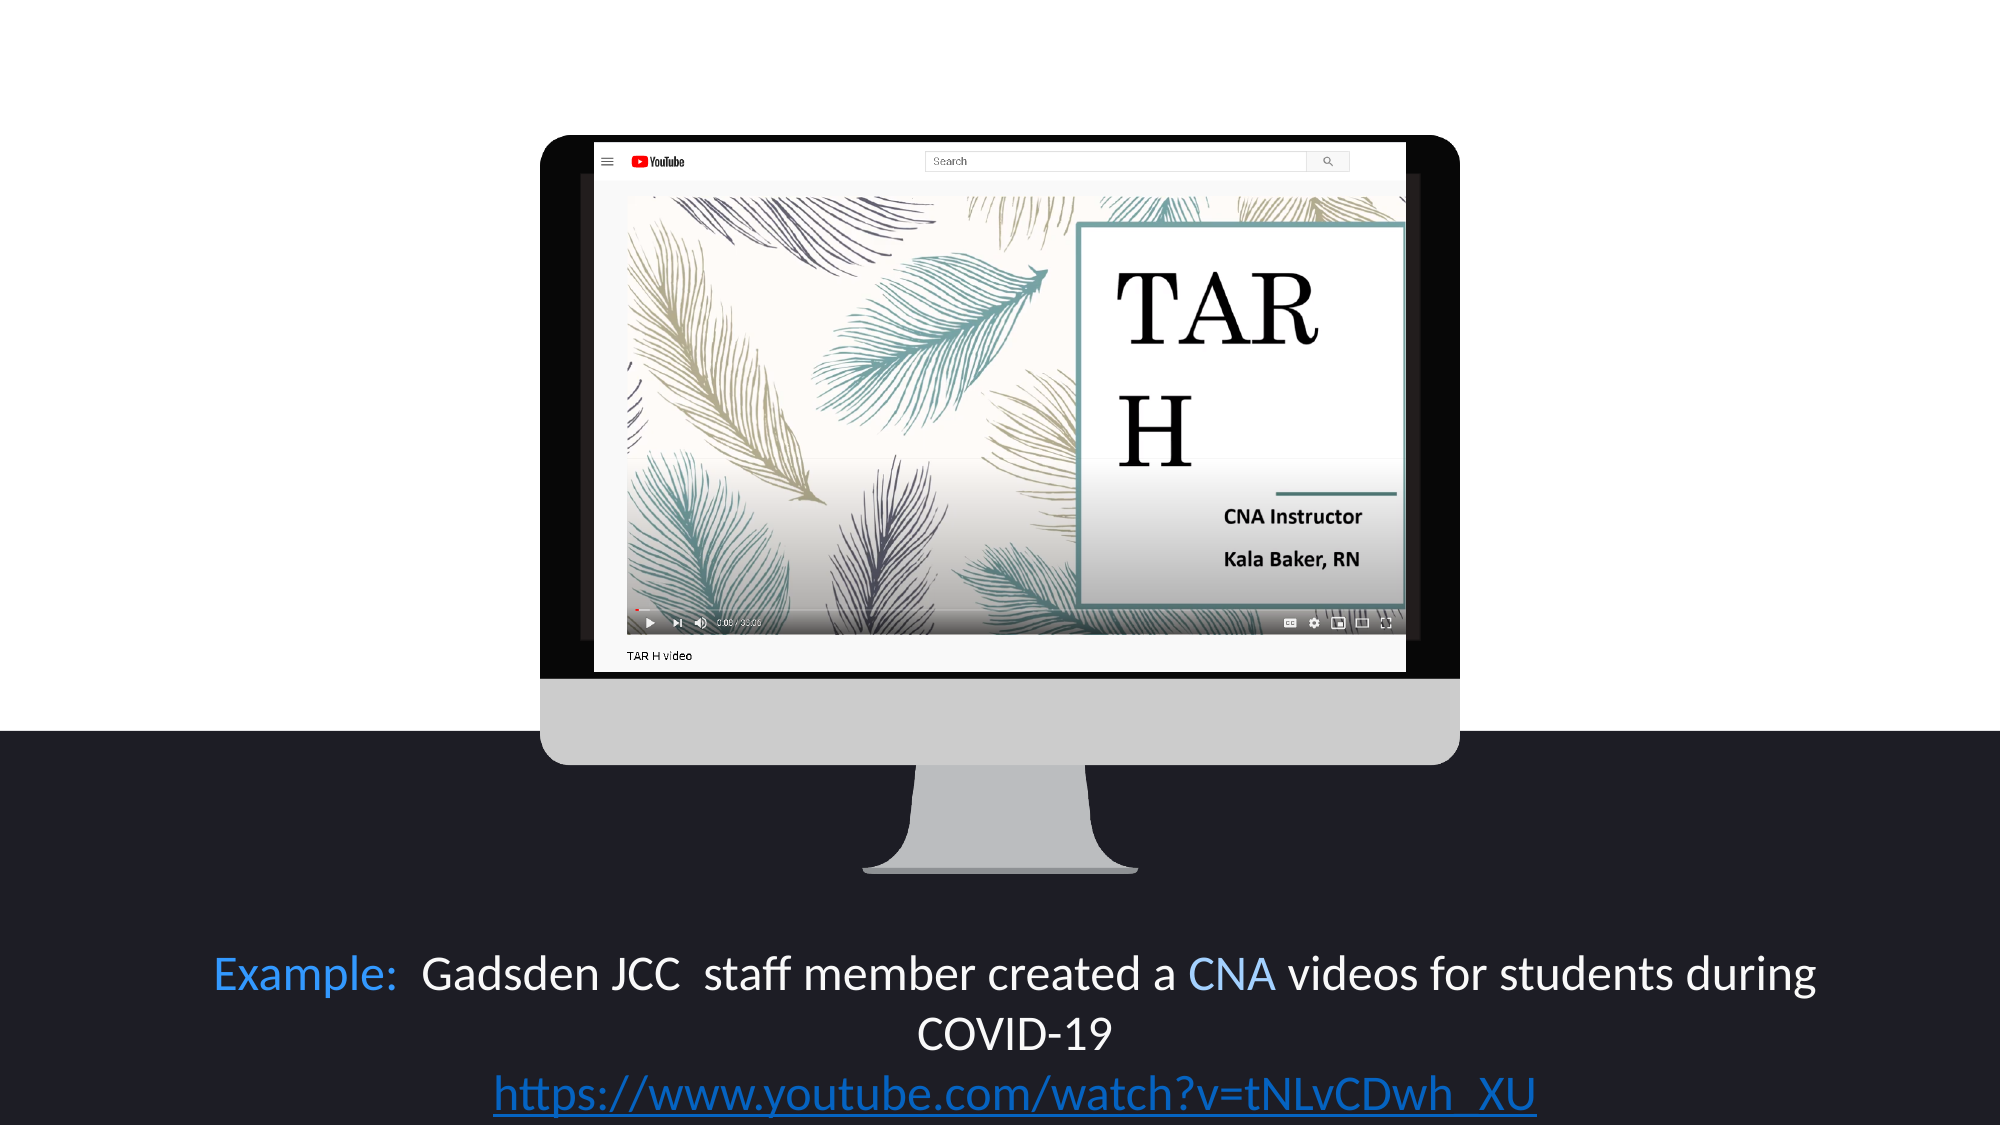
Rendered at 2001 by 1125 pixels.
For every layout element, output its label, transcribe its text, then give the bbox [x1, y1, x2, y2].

picture [540, 135, 1460, 874]
text_box Example: Gadsden JCC staff member created a CNA videos for students during COVID-19 https://www.youtube.com/watch?v=tNLvCDwh_XU [160, 932, 1870, 1125]
